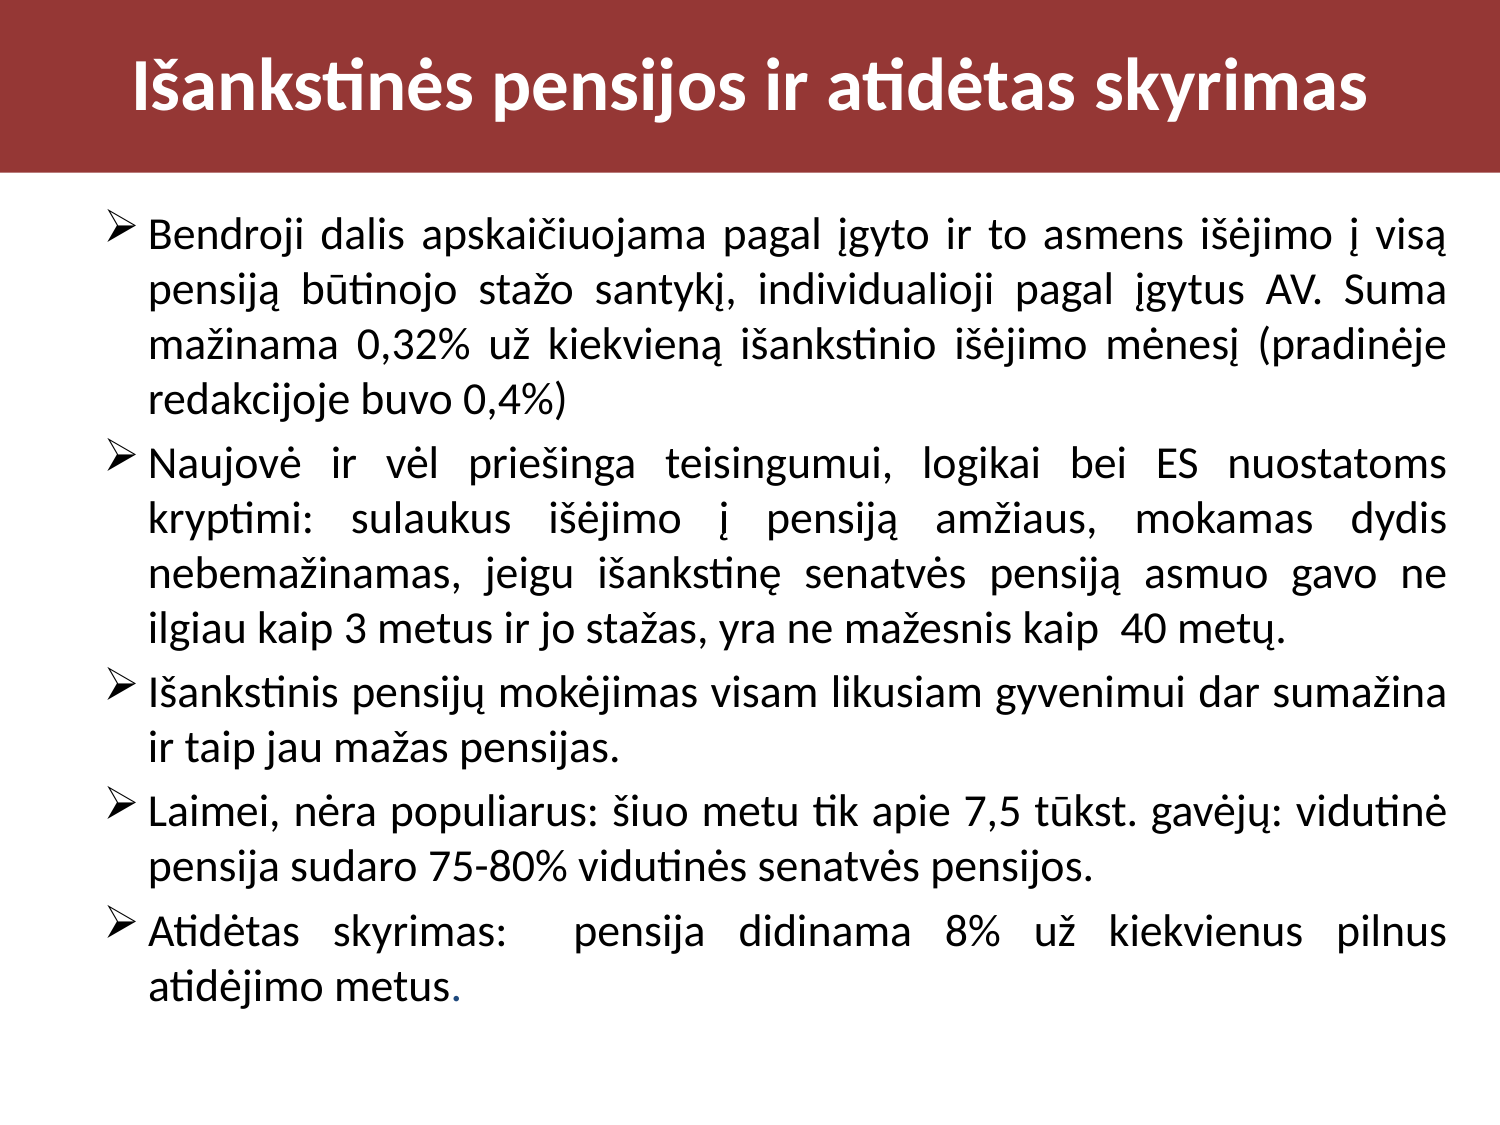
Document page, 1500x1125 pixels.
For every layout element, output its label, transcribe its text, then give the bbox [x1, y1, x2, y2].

list Bendroji dalis apskaičiuojama pagal įgyto ir to asmens išėjimo į visą pensiją būtinojo stažo santykį, individualioji pagal įgytus AV. Suma mažinama 0,32% už kiekvieną išankstinio išėjimo mėnesį (pradinėje redakcijoje buvo 0,4%) Naujovė ir vėl priešinga teisingumui, logikai bei ES nuostatoms kryptimi: sulaukus išėjimo į pensiją amžiaus, mokamas dydis nebemažinamas, jeigu išankstinę senatvės pensiją asmuo gavo ne ilgiau kaip 3 metus ir jo stažas, yra ne mažesnis kaip 40 metų. Išankstinis pensijų mokėjimas visam likusiam gyvenimui dar sumažina ir taip jau mažas pensijas. Laimei, nėra populiarus: šiuo metu tik apie 7,5 tūkst. gavėjų: vidutinė pensija sudaro 75-80% vidutinės senatvės pensijos. Atidėtas skyrimas: pensija didinama 8% už kiekvienus pilnus atidėjimo metus. [88, 196, 1464, 1059]
title Išankstinės pensijos ir atidėtas skyrimas [0, 0, 1500, 173]
